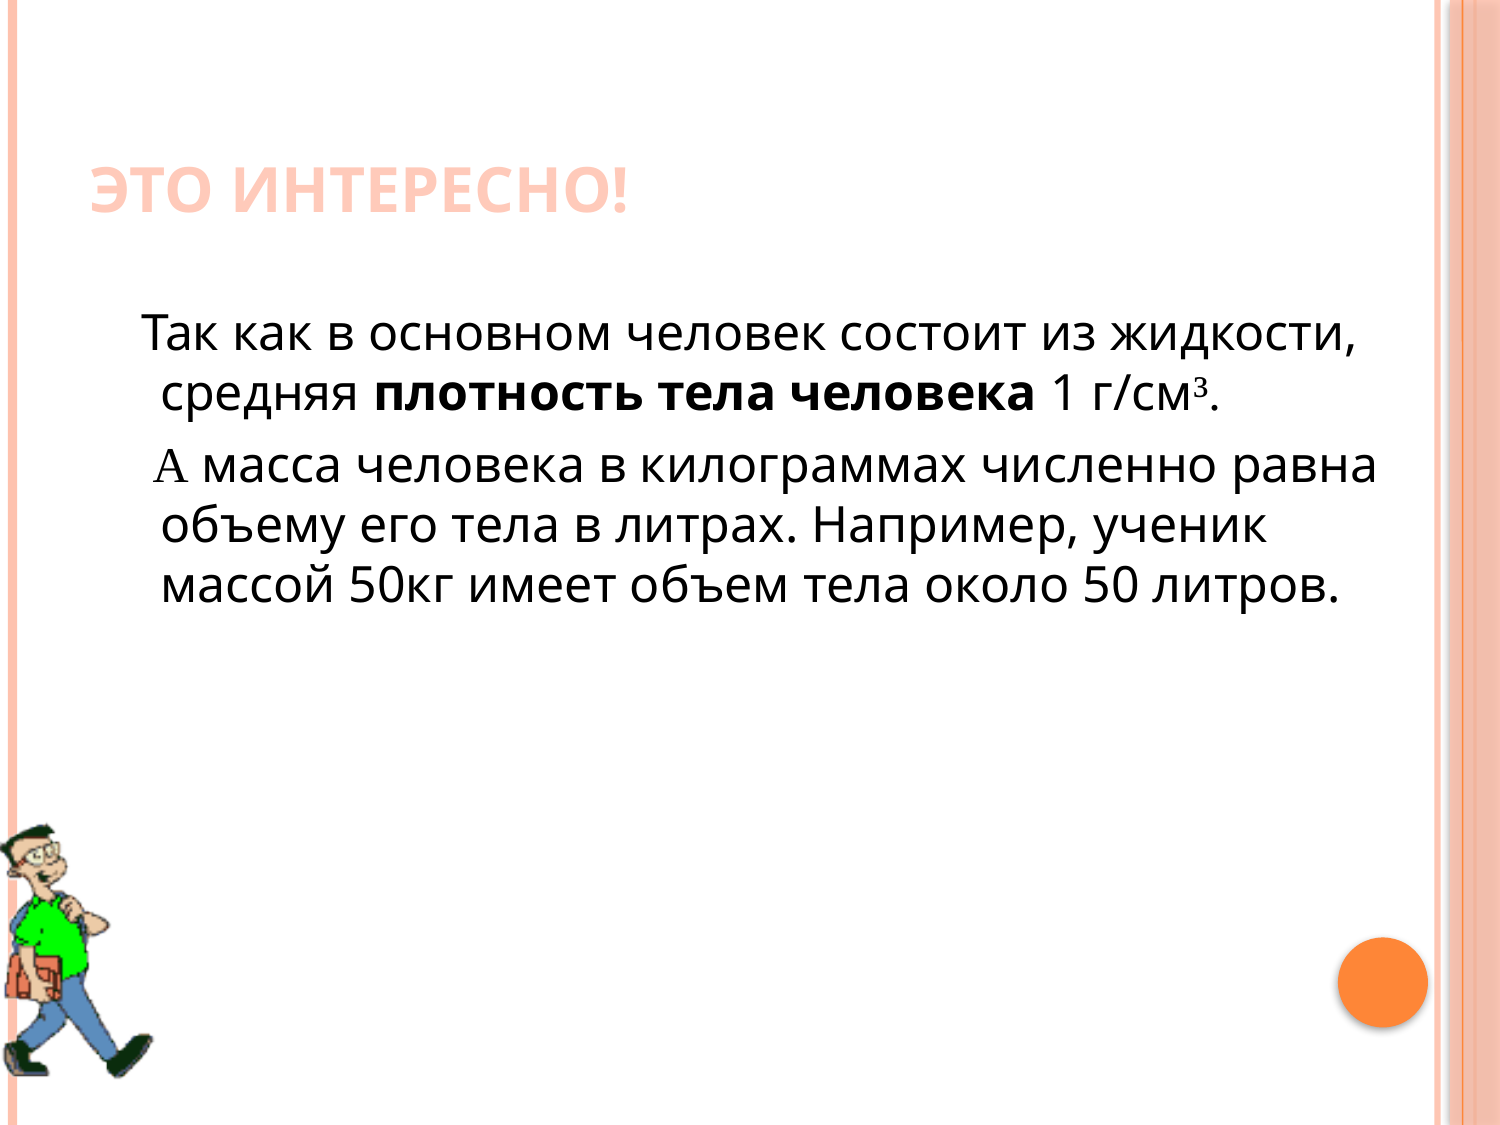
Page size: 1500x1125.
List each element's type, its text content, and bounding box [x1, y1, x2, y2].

title ЭТО ИНТЕРЕСНО! [75, 45, 1300, 233]
list Так как в основном человек состоит из жидкости, средняя плотность тела человека 1 г/см³. А масса человека в килограммах численно равна объему его тела в литрах. Например, ученик массой 50кг имеет объем тела около 50 литров. [100, 292, 1438, 1000]
picture [0, 819, 158, 1092]
